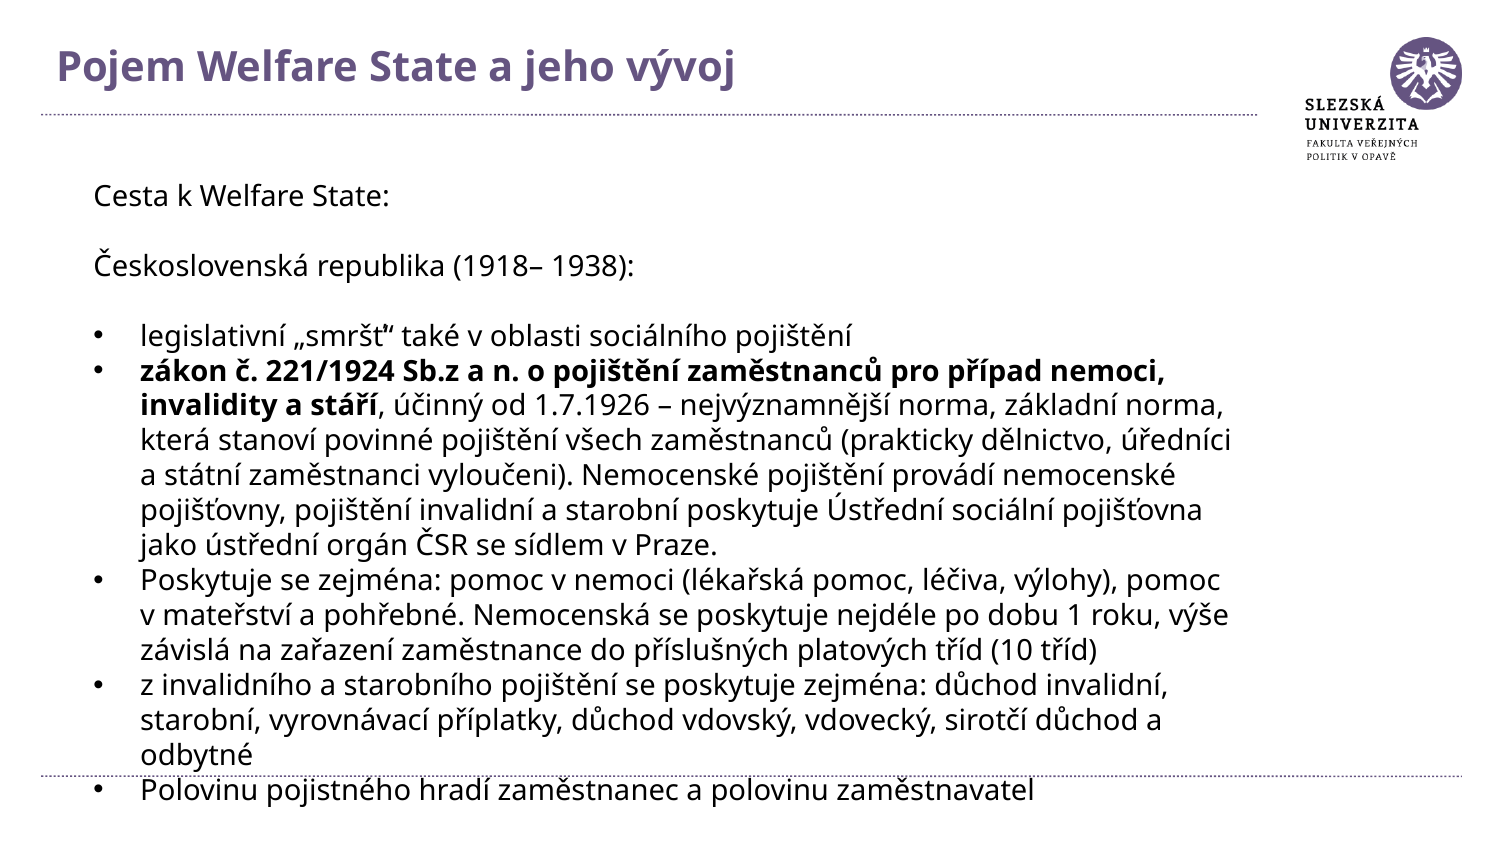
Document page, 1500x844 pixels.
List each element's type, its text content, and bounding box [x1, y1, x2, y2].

picture [1305, 37, 1462, 160]
text_box [42, 126, 1363, 718]
text_box Cesta k Welfare State: Československá republika (1918– 1938): legislativní „smršť“ také v oblasti sociálního pojištění zákon č. 221/1924 Sb.z a n. o pojištění zaměstnanců pro případ nemoci, invalidity a stáří, účinný od 1.7.1926 – nejvýznamnější norma, základní norma, která stanoví povinné pojištění všech zaměstnanců (prakticky dělnictvo, úředníci a státní zaměstnanci vyloučeni). Nemocenské pojištění provádí nemocenské pojišťovny, pojištění invalidní a starobní poskytuje Ústřední sociální pojišťovna jako ústřední orgán ČSR se sídlem v Praze. Poskytuje se zejména: pomoc v nemoci (lékařská pomoc, léčiva, výlohy), pomoc v mateřství a pohřebné. Nemocenská se poskytuje nejdéle po dobu 1 roku, výše závislá na zařazení zaměstnance do příslušných platových tříd (10 tříd) z invalidního a starobního pojištění se poskytuje zejména: důchod invalidní, starobní, vyrovnávací příplatky, důchod vdovský, vdovecký, sirotčí důchod a odbytné Polovinu pojistného hradí zaměstnanec a polovinu zaměstnavatel [78, 169, 1250, 844]
title Pojem Welfare State a jeho vývoj [41, 32, 786, 116]
